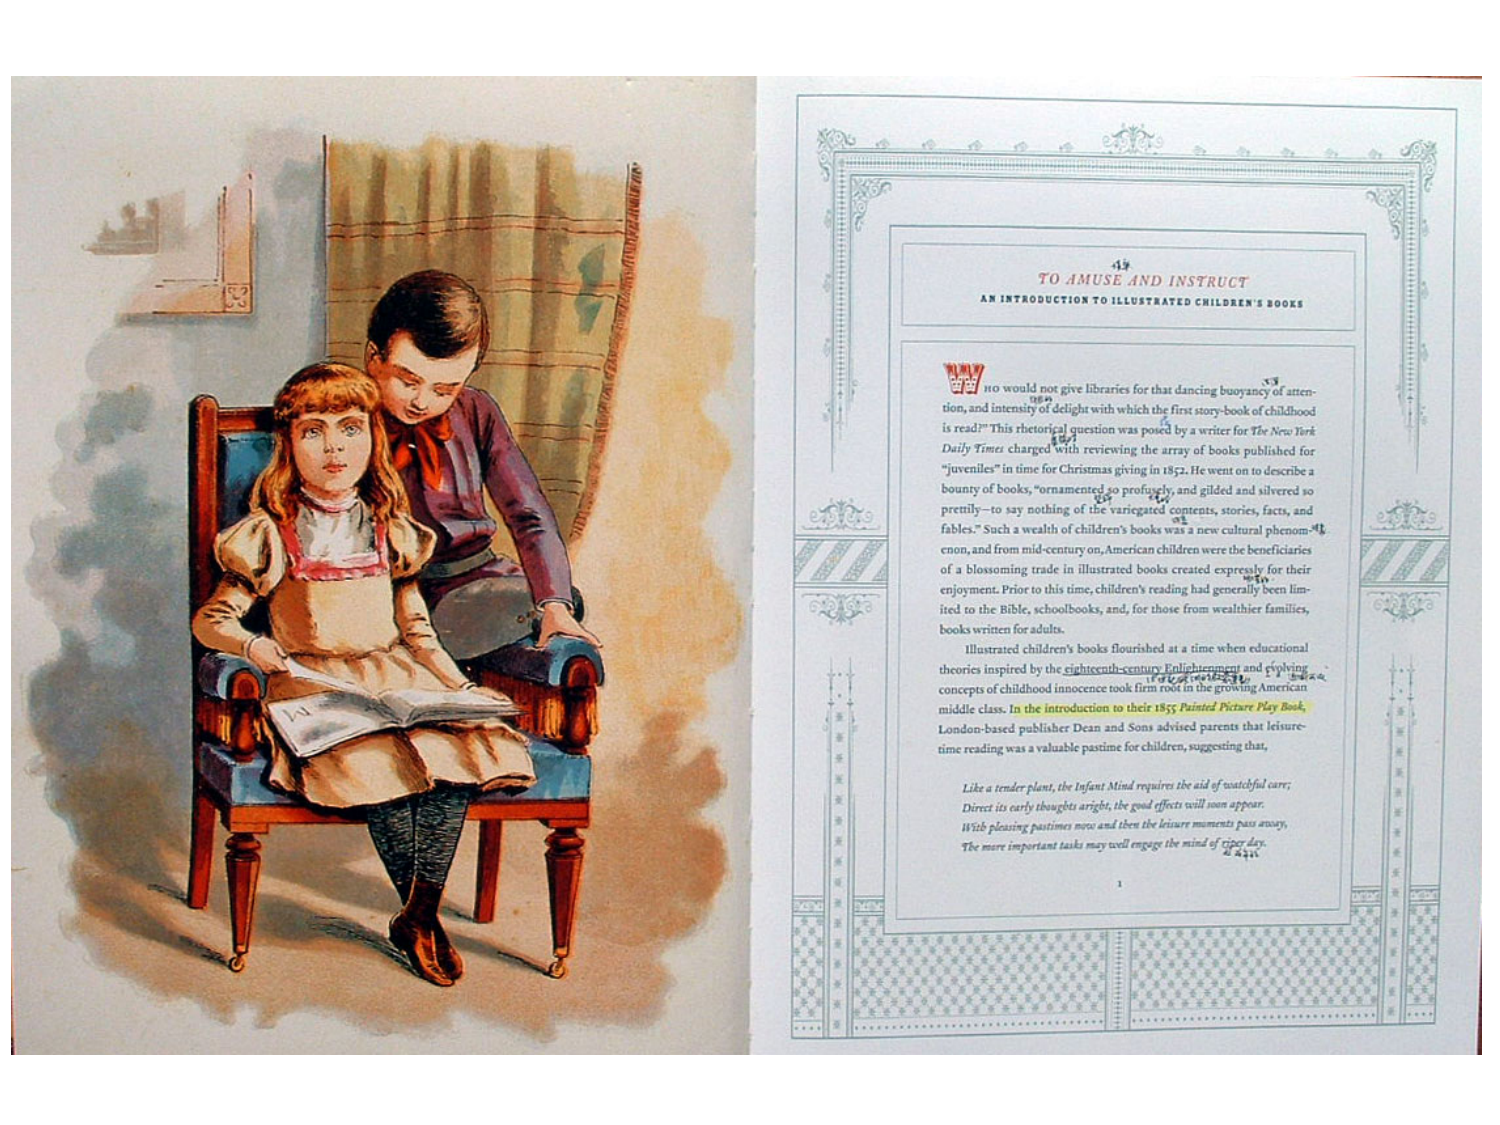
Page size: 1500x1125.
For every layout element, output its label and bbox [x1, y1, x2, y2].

list [11, 76, 1482, 1055]
